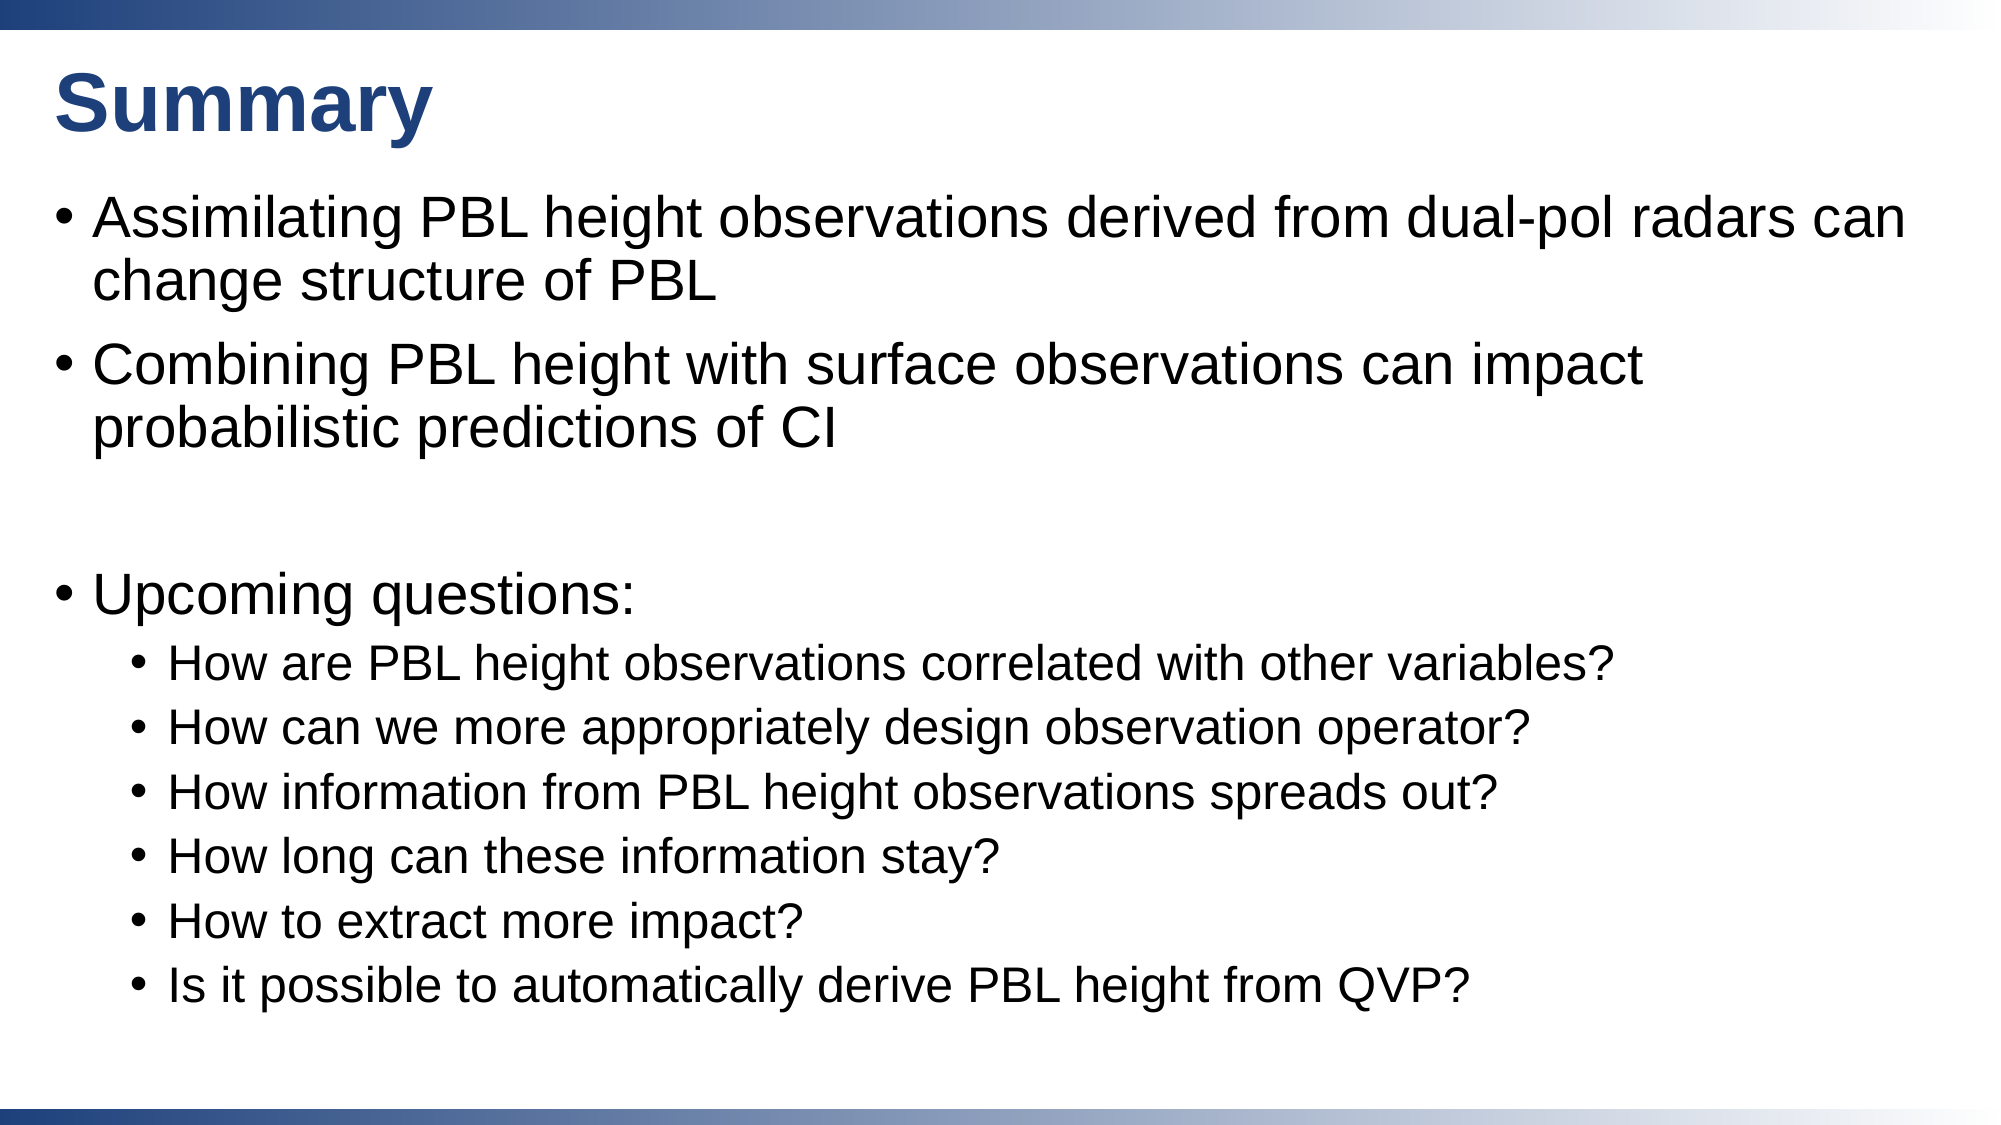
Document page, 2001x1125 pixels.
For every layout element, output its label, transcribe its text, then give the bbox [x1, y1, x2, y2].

list Assimilating PBL height observations derived from dual-pol radars can change structure of PBL Combining PBL height with surface observations can impact probabilistic predictions of CI Upcoming questions: How are PBL height observations correlated with other variables? How can we more appropriately design observation operator? How information from PBL height observations spreads out? How long can these information stay? How to extract more impact? Is it possible to automatically derive PBL height from QVP? [39, 179, 1960, 1095]
title Summary [39, 29, 1960, 179]
